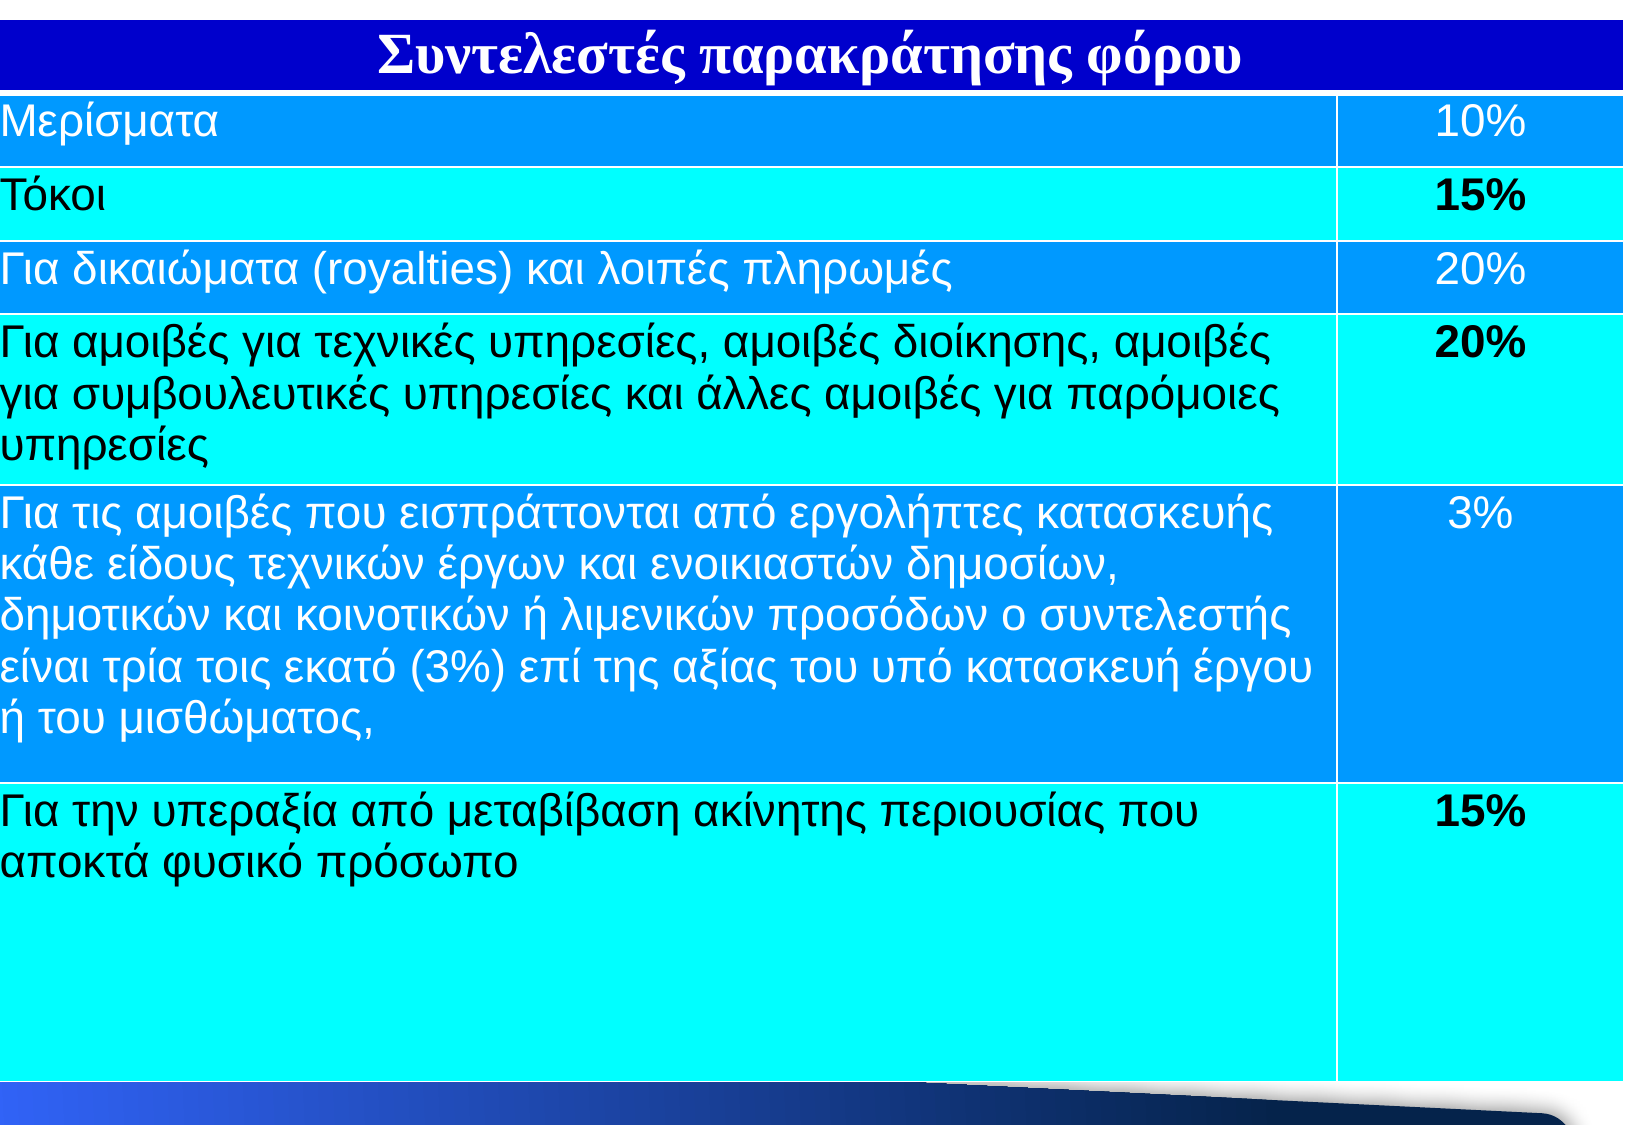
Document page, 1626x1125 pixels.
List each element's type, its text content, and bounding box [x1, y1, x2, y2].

table_cell 20% [1338, 242, 1623, 313]
table_cell Για τις αμοιβές που εισπράττονται από εργολήπτες κατασκευής κάθε είδους τεχνικών έργων και ενοικιαστών δημοσίων, δημοτικών και κοινοτικών ή λιμενικών προσόδων ο συντελεστής είναι τρία τοις εκατό (3%) επί της αξίας του υπό κατασκευή έργου ή του μισθώματος, [0, 486, 1336, 782]
table_header Συντελεστές παρακράτησης φόρου [0, 20, 1623, 90]
table_cell Για αμοιβές για τεχνικές υπηρεσίες, αμοιβές διοίκησης, αμοιβές για συμβουλευτικές υπηρεσίες και άλλες αμοιβές για παρόμοιες υπηρεσίες [0, 315, 1336, 484]
table_cell 15% [1338, 784, 1623, 1081]
table_cell Μερίσματα [0, 96, 1336, 166]
table_cell 15% [1338, 168, 1623, 240]
table_cell Τόκοι [0, 168, 1336, 240]
table_cell Για την υπεραξία από μεταβίβαση ακίνητης περιουσίας που αποκτά φυσικό πρόσωπο [0, 784, 1336, 1081]
table_cell Για δικαιώματα (royalties) και λοιπές πληρωμές [0, 242, 1336, 313]
table_cell 3% [1338, 486, 1623, 782]
table_cell 20% [1338, 315, 1623, 484]
table_cell 10% [1338, 96, 1623, 166]
